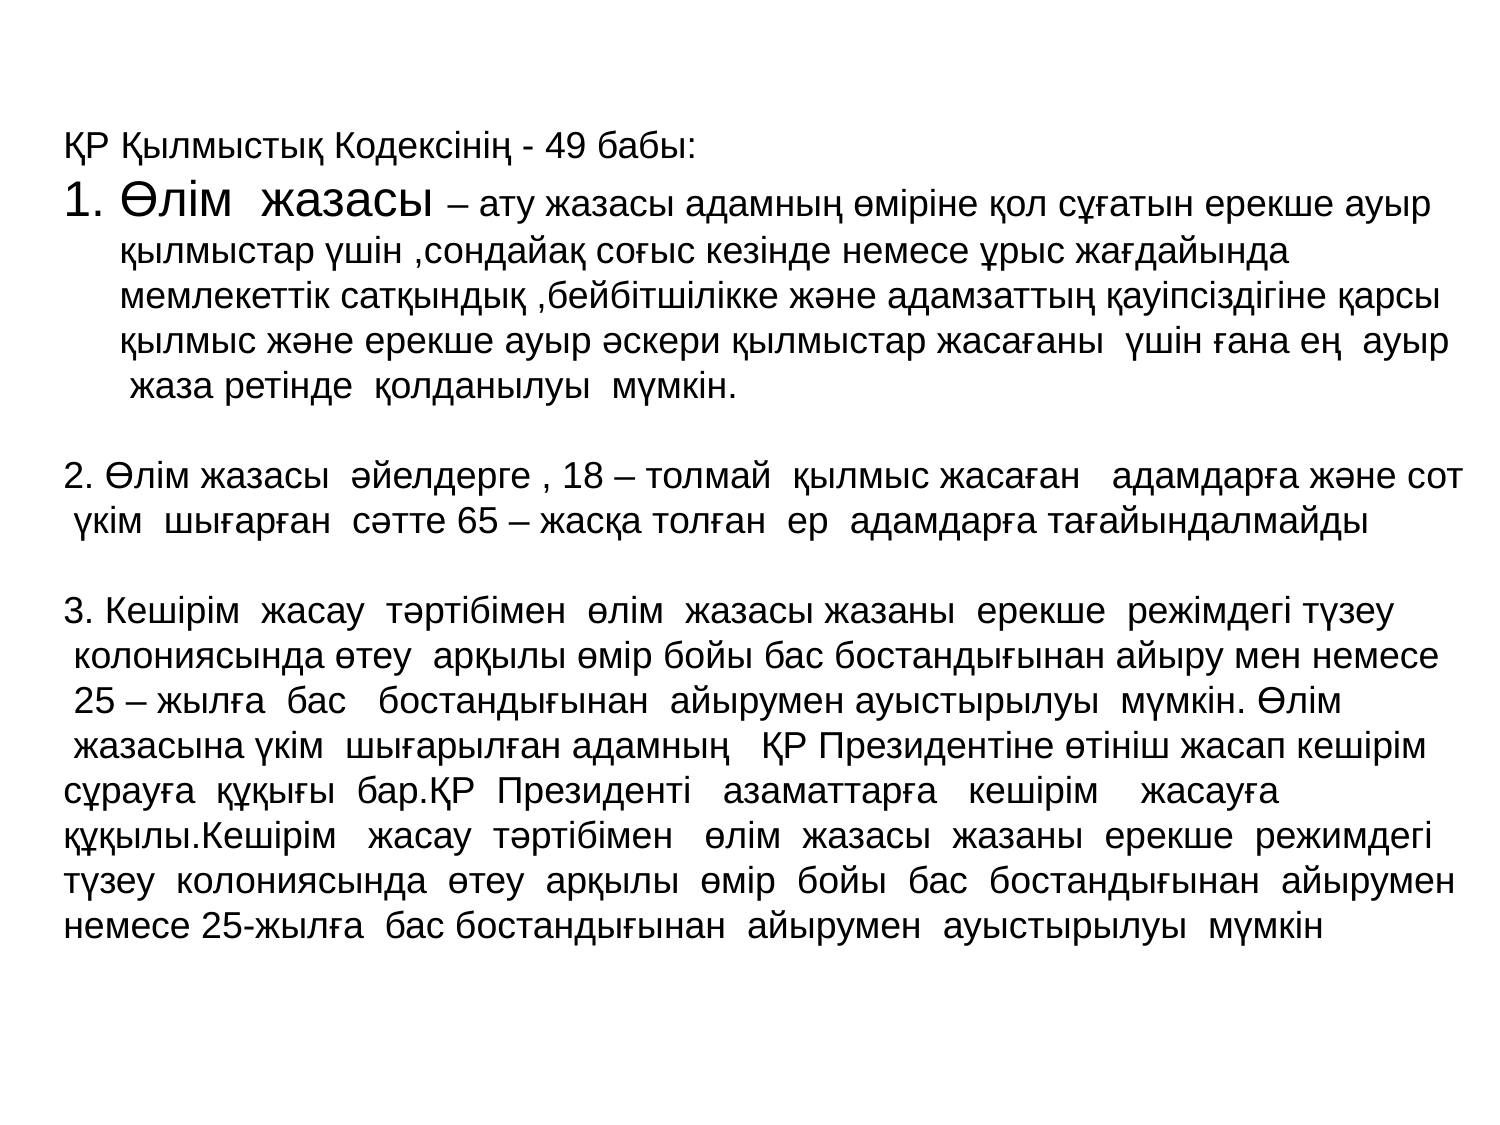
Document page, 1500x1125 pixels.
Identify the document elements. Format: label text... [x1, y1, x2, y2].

text_box ҚР Қылмыстық Кодексінің - 49 бабы: Өлім жазасы – ату жазасы адамның өміріне қол сұғатын ерекше ауыр қылмыстар үшін ,сондайақ соғыс кезінде немесе ұрыс жағдайында мемлекеттік сатқындық ,бейбітшілікке және адамзаттың қауіпсіздігіне қарсы қылмыс және ерекше ауыр әскери қылмыстар жасағаны үшін ғана ең ауыр жаза ретінде қолданылуы мүмкін. 2. Өлім жазасы әйелдерге , 18 – толмай қылмыс жасаған адамдарға және сот үкім шығарған сәтте 65 – жасқа толған ер адамдарға тағайындалмайды 3. Кешірім жасау тәртібімен өлім жазасы жазаны ерекше режімдегі түзеу колониясында өтеу арқылы өмір бойы бас бостандығынан айыру мен немесе 25 – жылға бас бостандығынан айырумен ауыстырылуы мүмкін. Өлім жазасына үкім шығарылған адамның ҚР Президентіне өтініш жасап кешірім сұрауға құқығы бар.ҚР Президенті азаматтарға кешірім жасауға құқылы.Кешірім жасау тәртібімен өлім жазасы жазаны ерекше режимдегі түзеу колониясында өтеу арқылы өмір бойы бас бостандығынан айырумен немесе 25-жылға бас бостандығынан айырумен ауыстырылуы мүмкін [48, 113, 1500, 954]
